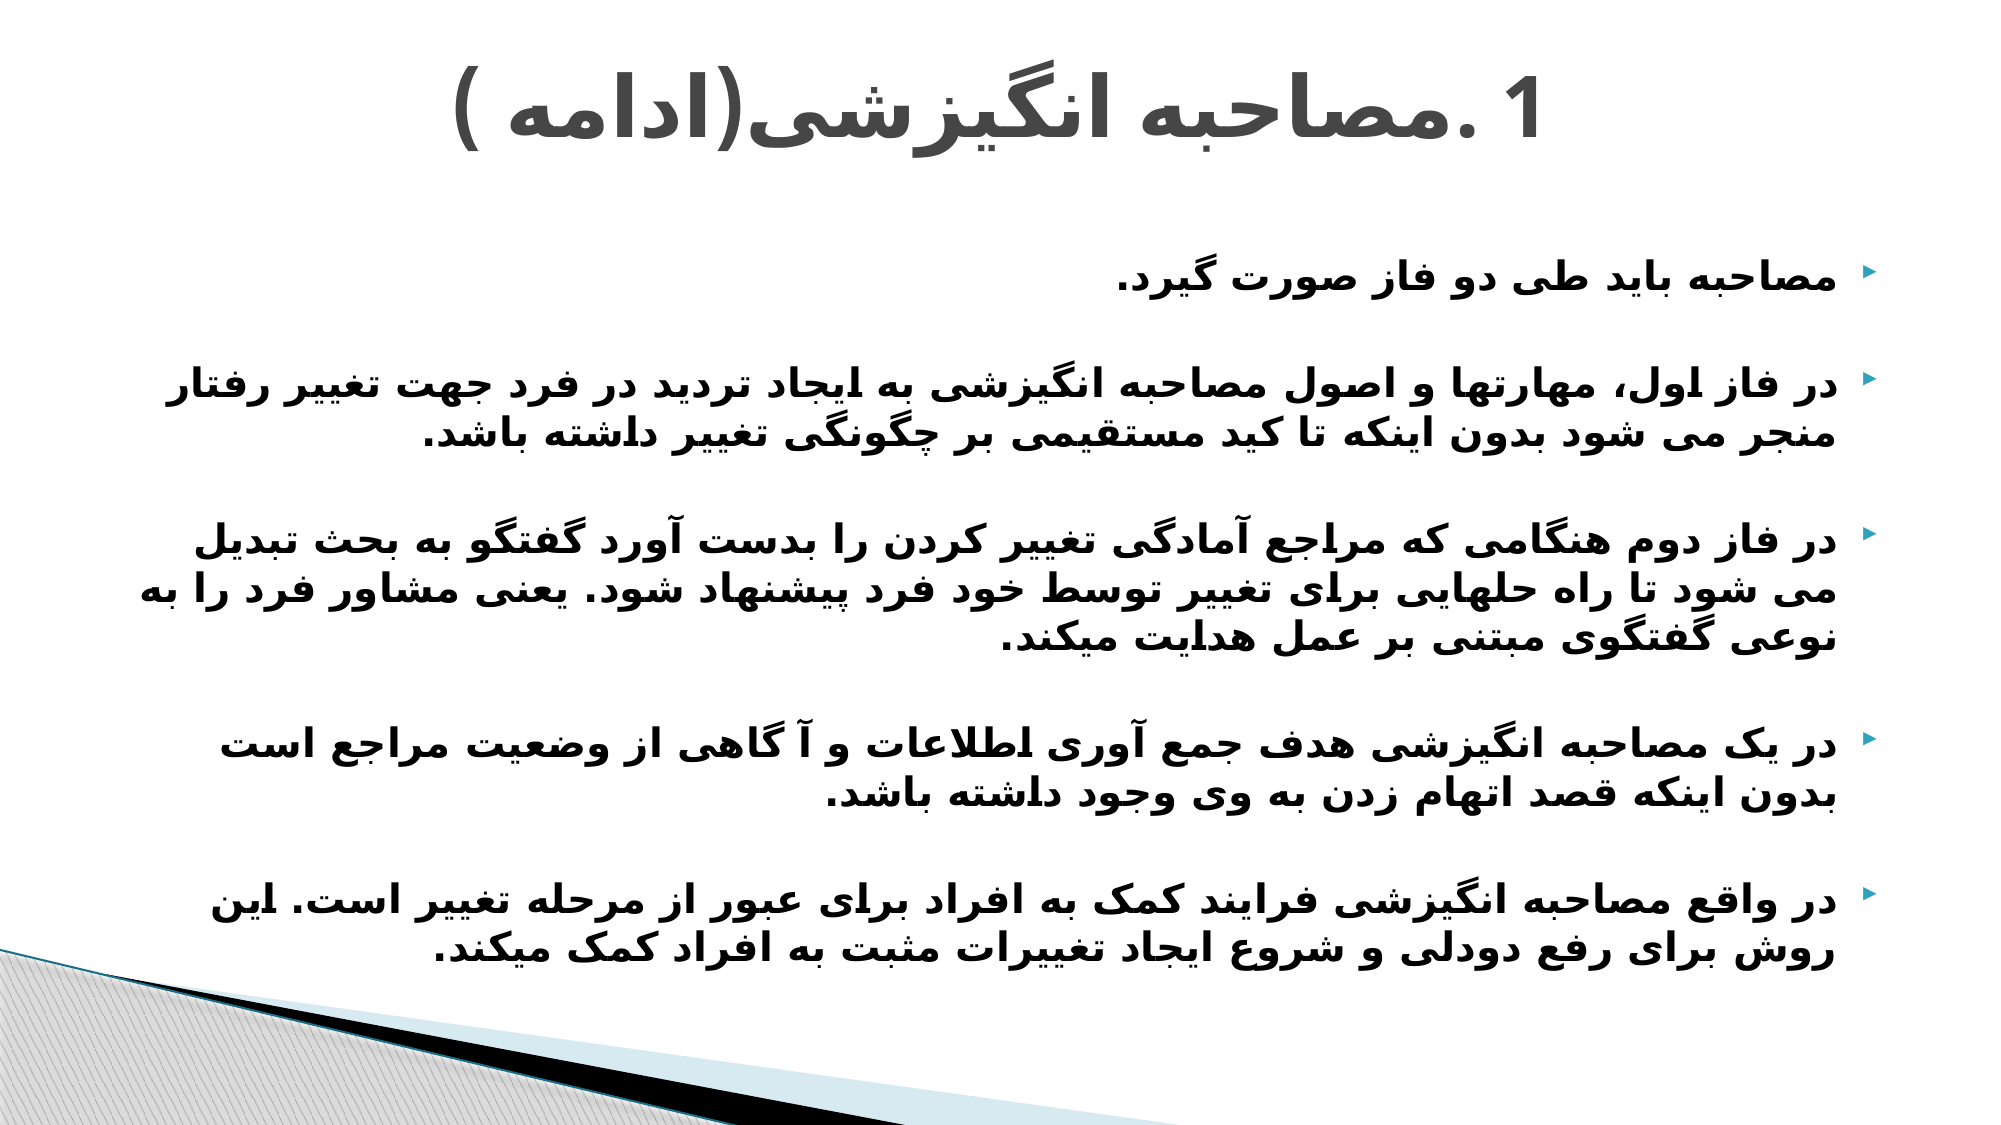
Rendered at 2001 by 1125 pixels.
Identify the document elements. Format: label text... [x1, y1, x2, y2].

title 1 .مصاحبه انگیزشی(ادامه ) [99, 45, 1900, 163]
list مصاحبه باید طی دو فاز صورت گیرد. در فاز اول، مهارتها و اصول مصاحبه انگیزشی به ایجاد تردید در فرد جهت تغییر رفتار منجر می شود بدون اینکه تا کید مستقیمی بر چگونگی تغییر داشته باشد. در فاز دوم هنگامی که مراجع آمادگی تغییر کردن را بدست آورد گفتگو به بحث تبدیل می شود تا راه حلهایی برای تغییر توسط خود فرد پیشنهاد شود. یعنی مشاور فرد را به نوعی گفتگوی مبتنی بر عمل هدایت میکند. در یک مصاحبه انگیزشی هدف جمع آوری اطلاعات و آ گاهی از وضعیت مراجع است بدون اینکه قصد اتهام زدن به وی وجود داشته باشد. در واقع مصاحبه انگیزشی فرایند کمک به افراد برای عبور از مرحله تغییر است. این روش برای رفع دودلی و شروع ایجاد تغییرات مثبت به افراد کمک میکند. [99, 243, 1900, 986]
